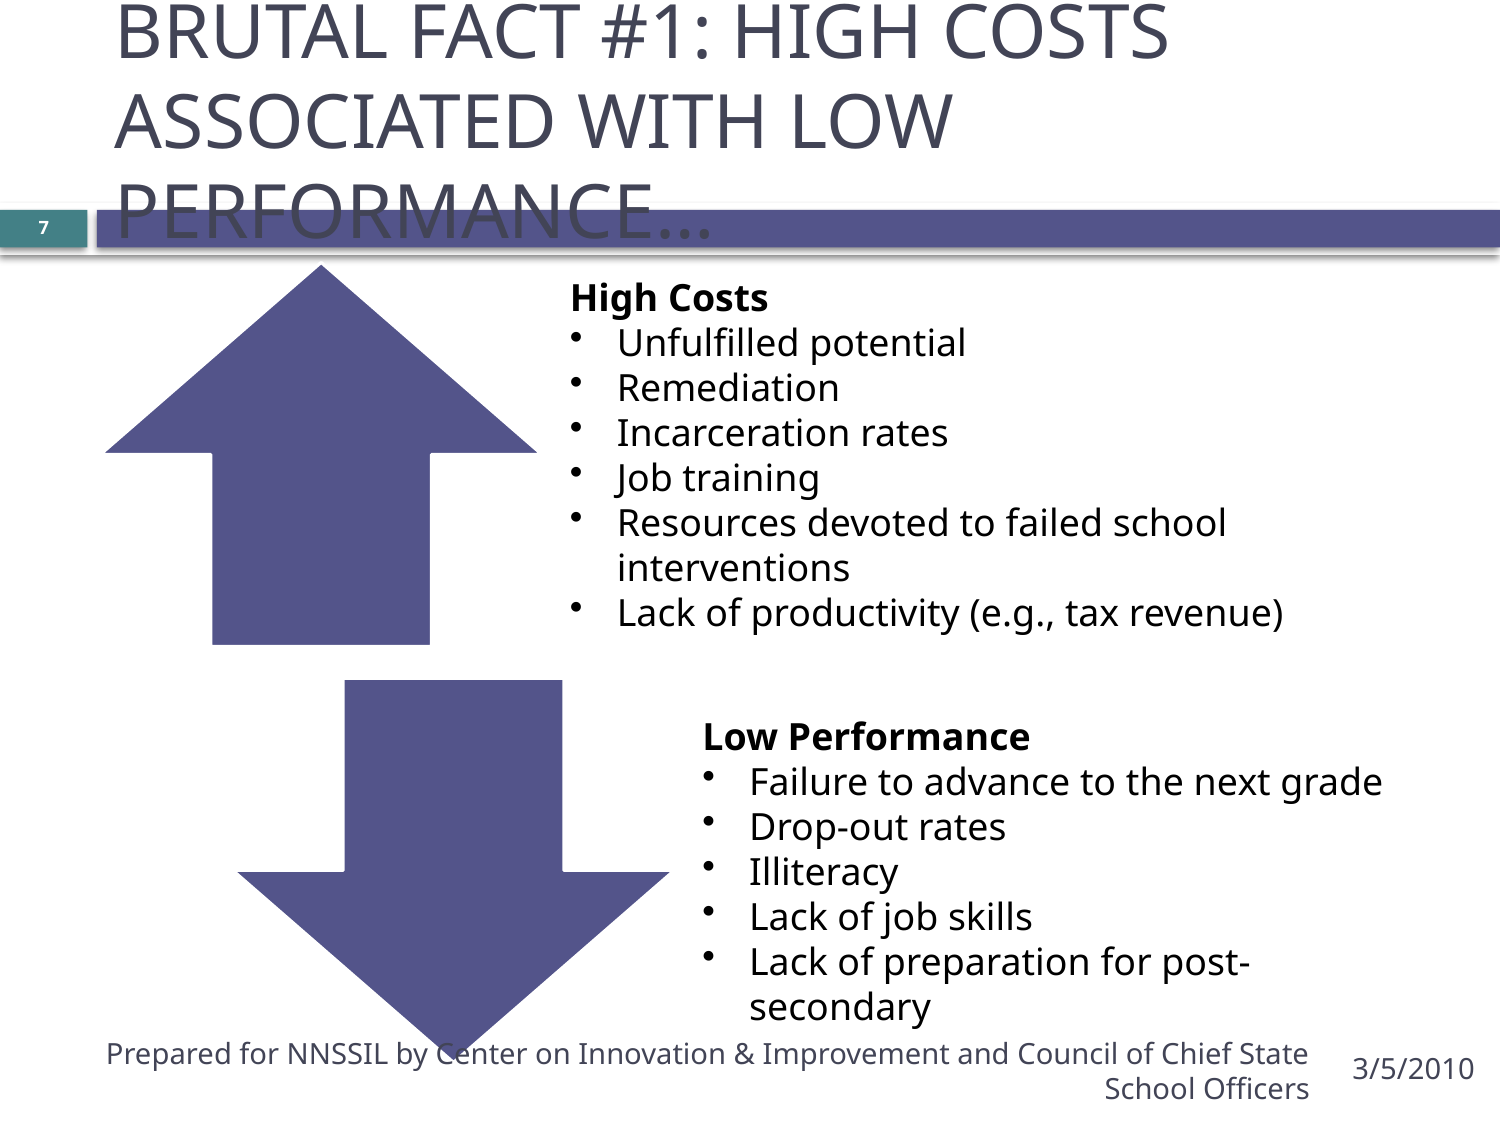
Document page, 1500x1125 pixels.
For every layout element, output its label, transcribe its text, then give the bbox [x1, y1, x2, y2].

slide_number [1337, 1037, 1500, 1098]
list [100, 262, 1439, 1063]
slide_number 7 [0, 208, 88, 249]
title BRUTAL FACT #1: HIGH COSTS ASSOCIATED WITH LOW PERFORMANCE… [99, 37, 1476, 201]
footer Prepared for NNSSIL by Center on Innovation & Improvement and Council of Chief State School Officers [0, 1040, 1325, 1100]
